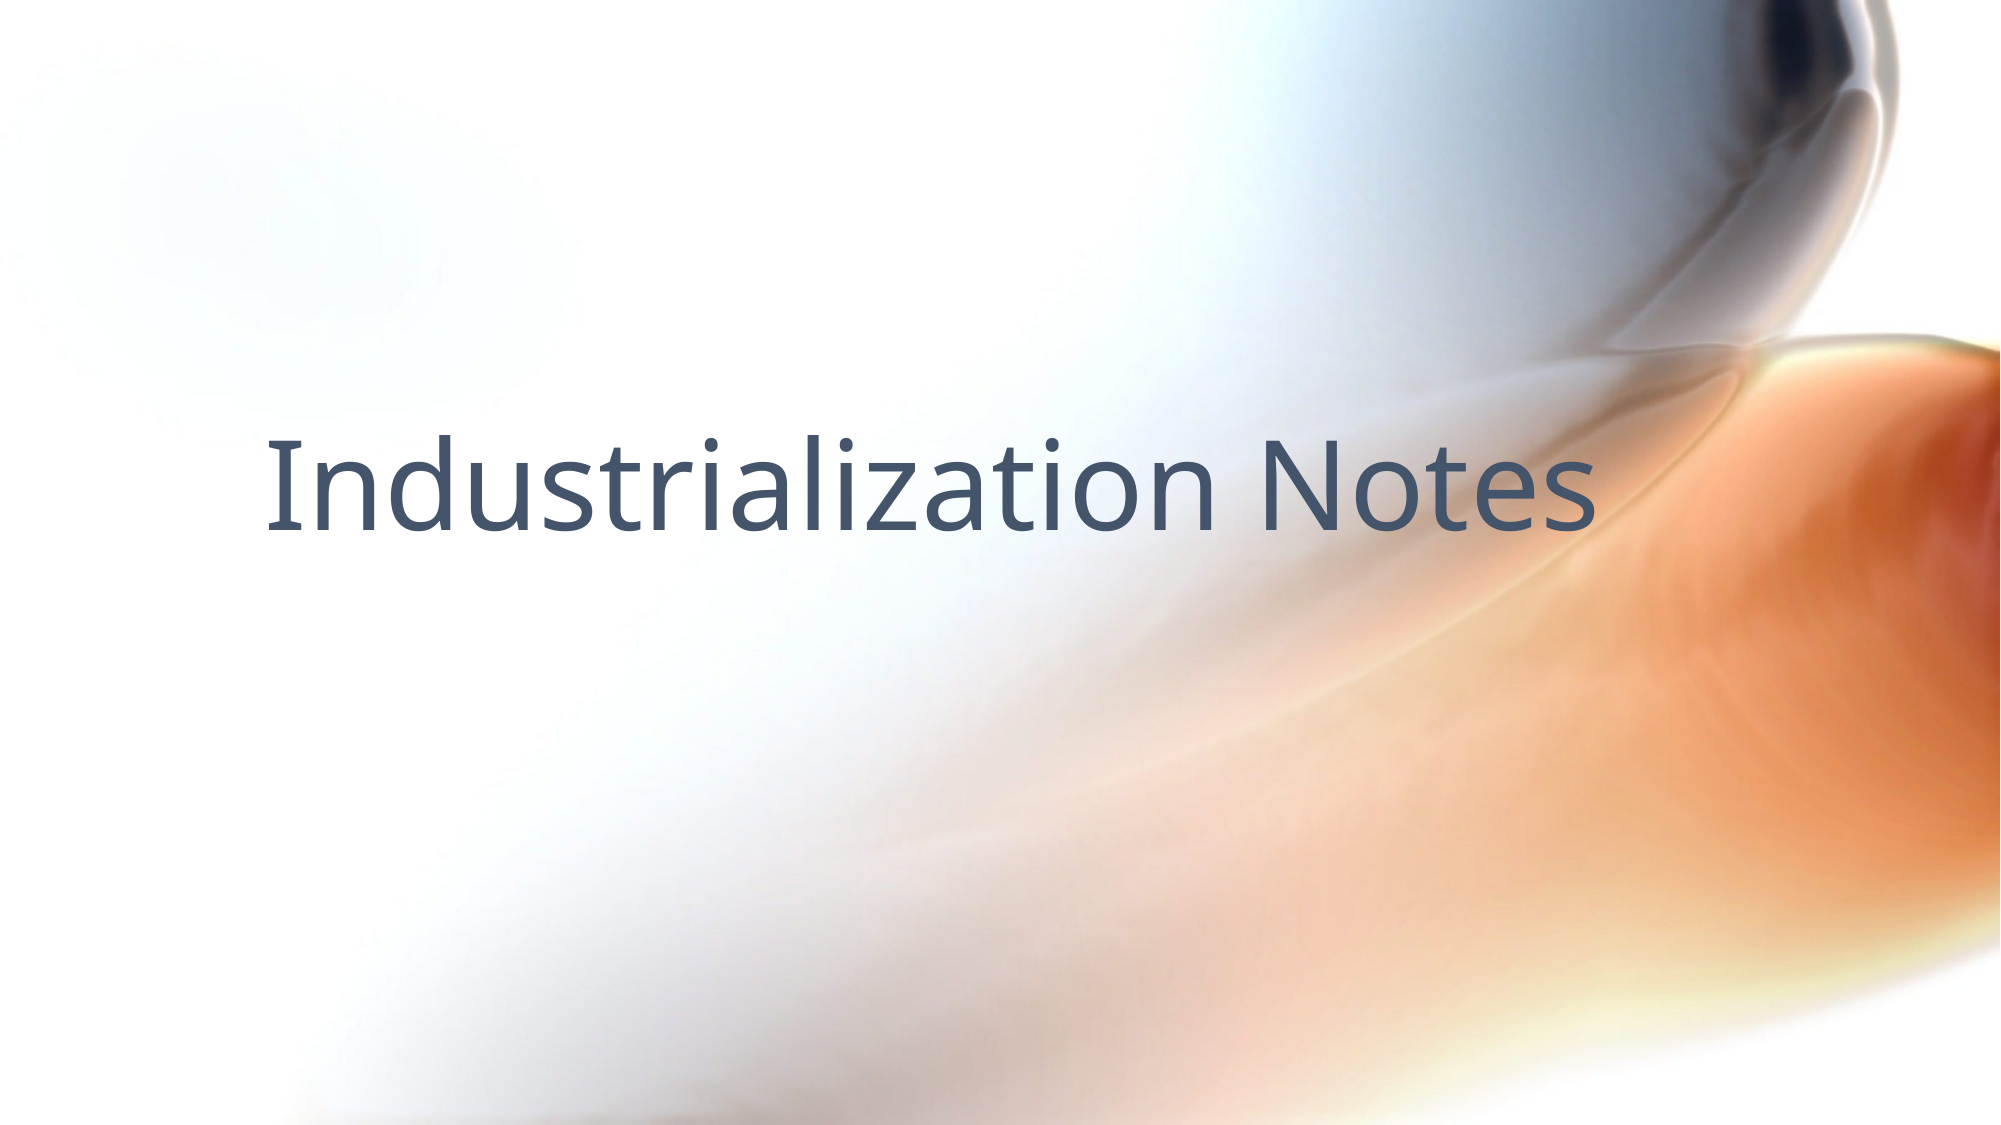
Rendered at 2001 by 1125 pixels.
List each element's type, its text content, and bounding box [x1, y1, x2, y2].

picture [0, 0, 2001, 1125]
title Industrialization Notes [249, 170, 1750, 563]
